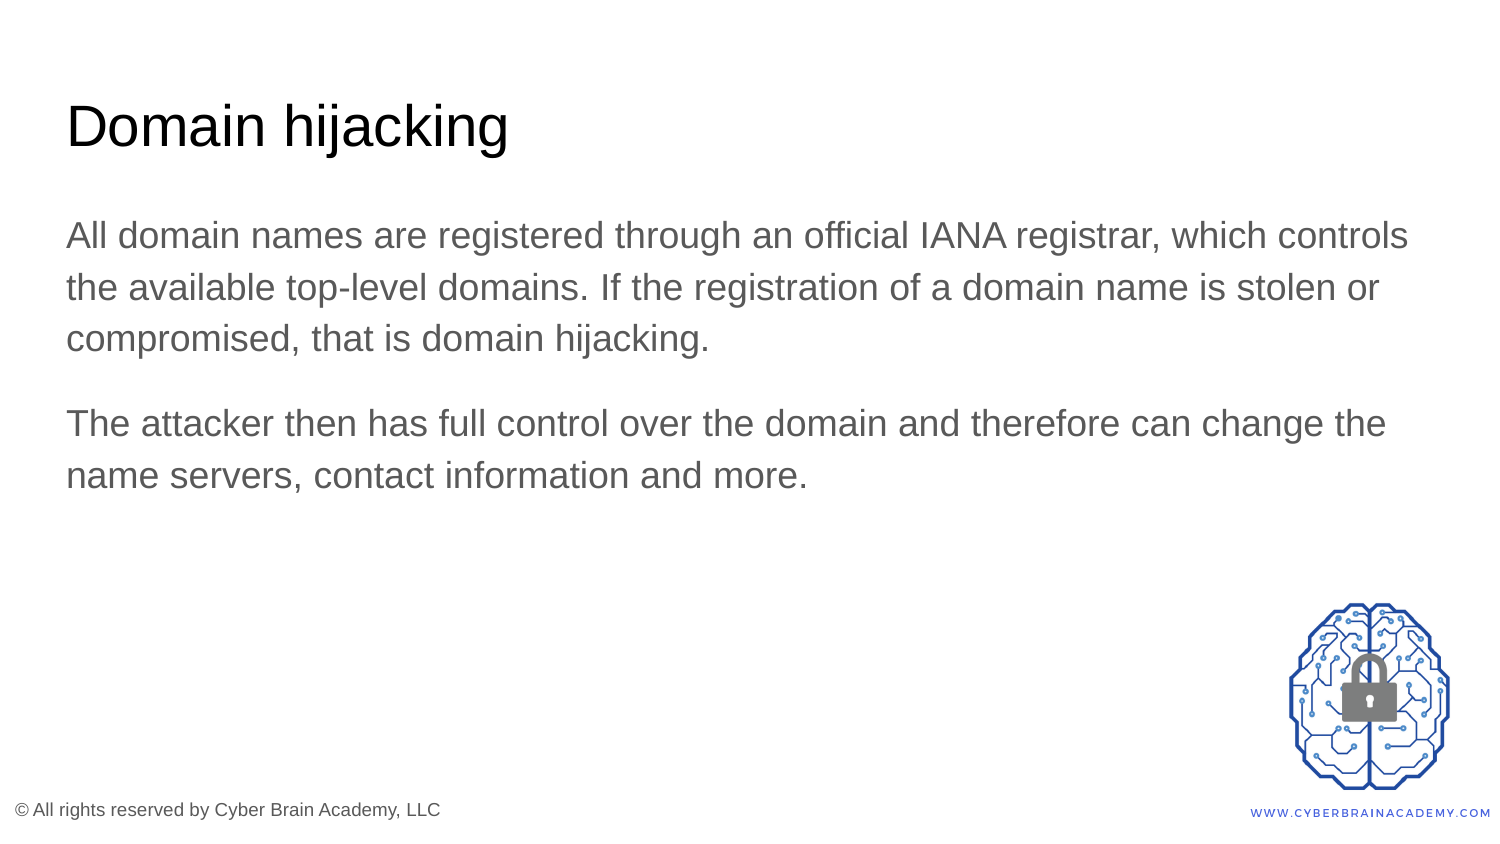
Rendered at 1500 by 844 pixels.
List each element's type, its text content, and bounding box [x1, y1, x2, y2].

list All domain names are registered through an official IANA registrar, which controls the available top-level domains. If the registration of a domain name is stolen or compromised, that is domain hijacking. The attacker then has full control over the domain and therefore can change the name servers, contact information and more. [51, 189, 1449, 750]
picture [1242, 586, 1500, 844]
title Domain hijacking [51, 72, 1449, 167]
